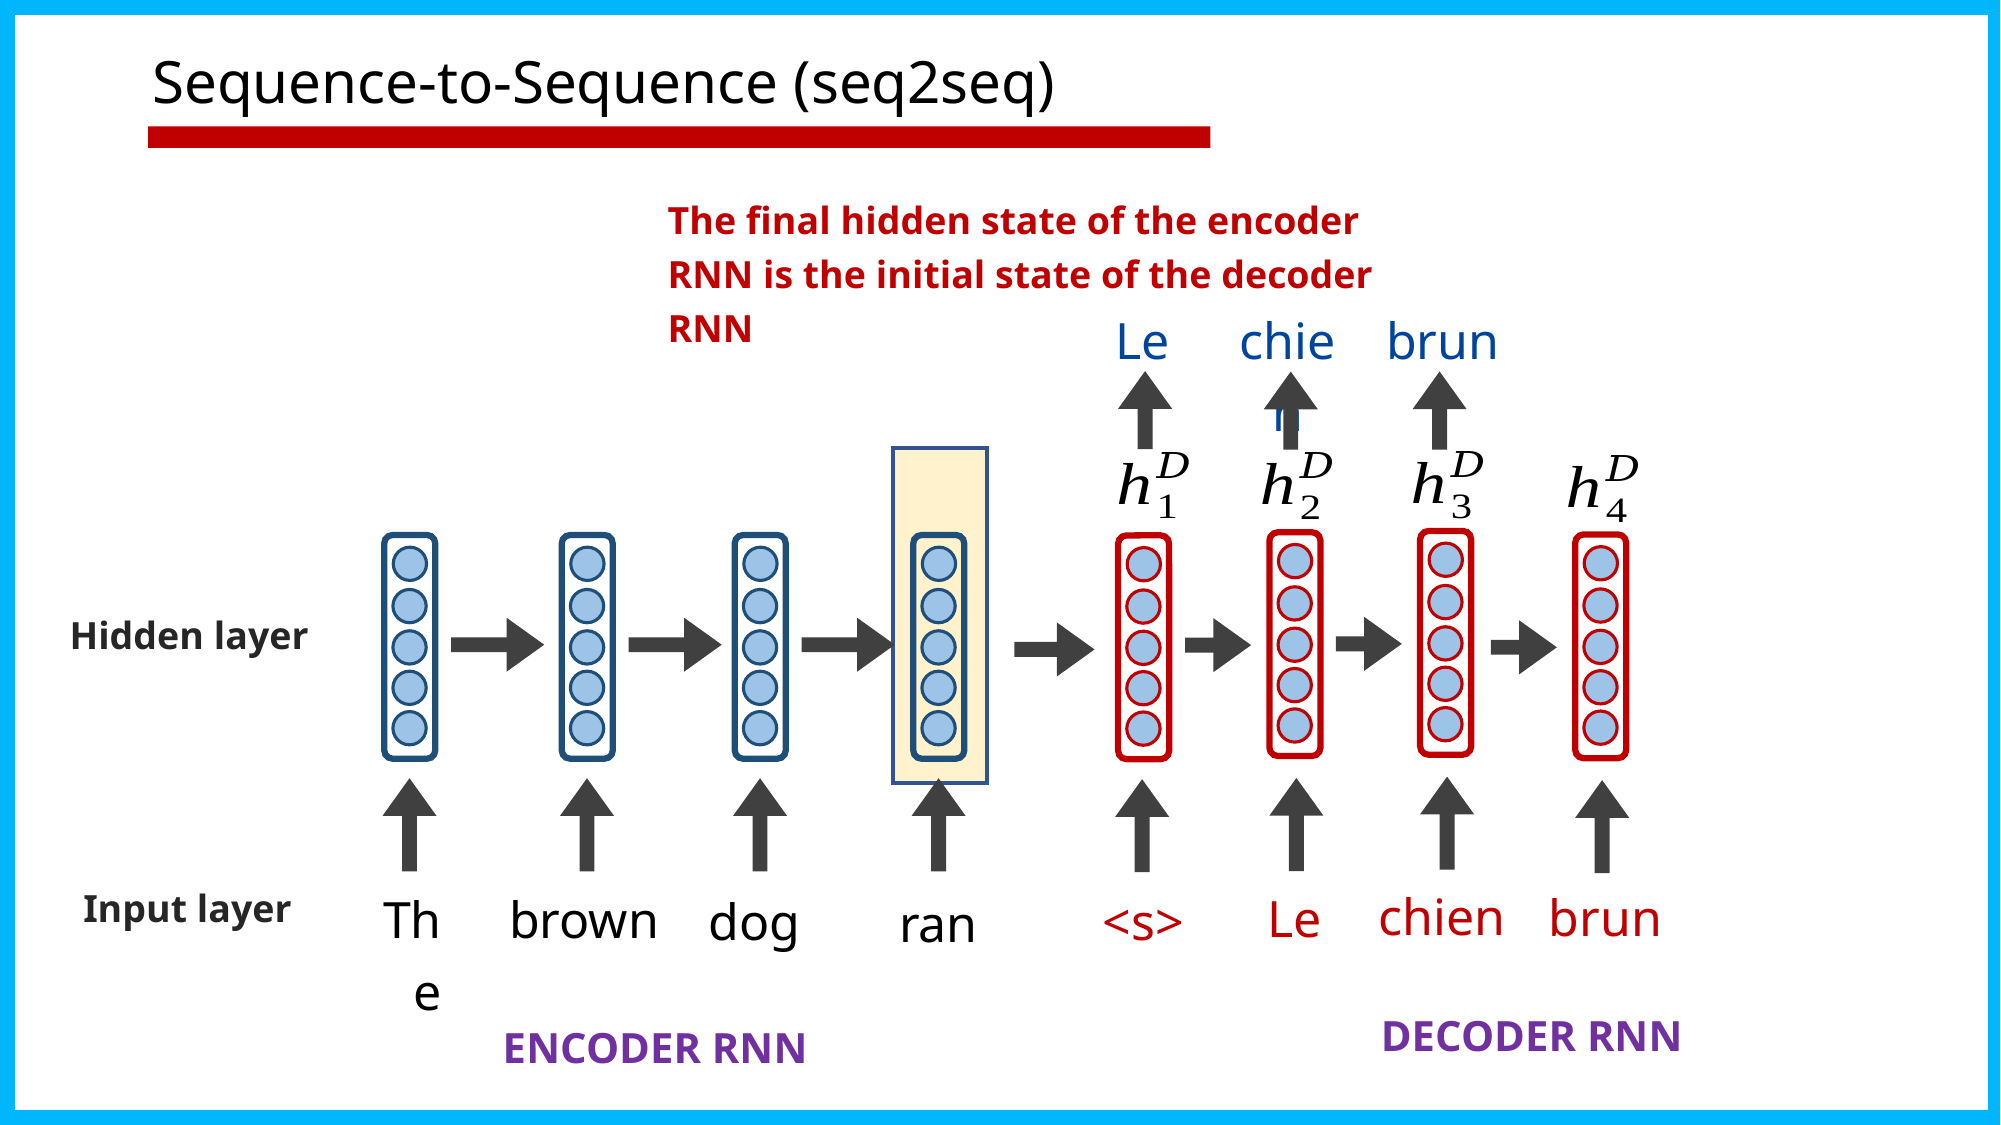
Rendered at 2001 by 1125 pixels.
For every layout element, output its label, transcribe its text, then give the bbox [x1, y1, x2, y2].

text_box [909, 776, 968, 873]
text_box brun [1367, 290, 1519, 373]
text_box [558, 776, 617, 868]
text_box [856, 615, 864, 621]
text_box dog [652, 871, 857, 954]
text_box [1261, 369, 1320, 451]
text_box brown [482, 868, 686, 952]
text_box [1113, 777, 1172, 871]
text_box The final hidden state of the encoder RNN is the initial state of the decoder RNN [652, 180, 1420, 340]
text_box [683, 615, 691, 621]
text_box [1116, 369, 1175, 451]
text_box <s> [1067, 871, 1219, 954]
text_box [1488, 620, 1713, 672]
text_box Le [1066, 340, 1212, 373]
text_box Le [1219, 868, 1371, 951]
text_box [148, 236, 1878, 991]
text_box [297, 621, 475, 673]
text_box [648, 621, 826, 673]
text_box DECODER RNN [1321, 991, 1743, 1070]
text_box Input layer [55, 868, 307, 947]
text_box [1333, 617, 1558, 669]
text_box ENCODER RNN [444, 1004, 866, 1082]
text_box [1573, 778, 1632, 875]
text_box Hidden layer [38, 595, 324, 673]
text_box [380, 776, 439, 868]
title Sequence-to-Sequence (seq2seq) [137, 45, 1605, 236]
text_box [1031, 621, 1256, 673]
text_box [475, 621, 648, 673]
text_box [1267, 776, 1326, 868]
text_box [1055, 673, 1064, 679]
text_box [826, 621, 1031, 673]
text_box [1418, 774, 1477, 871]
text_box The [341, 868, 457, 952]
text_box chien [1340, 866, 1503, 949]
text_box chien [1212, 340, 1364, 373]
text_box [1410, 369, 1469, 451]
text_box [505, 615, 513, 621]
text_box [1182, 618, 1407, 670]
text_box [731, 776, 790, 871]
text_box ran [836, 873, 1041, 956]
text_box brun [1503, 866, 1708, 950]
